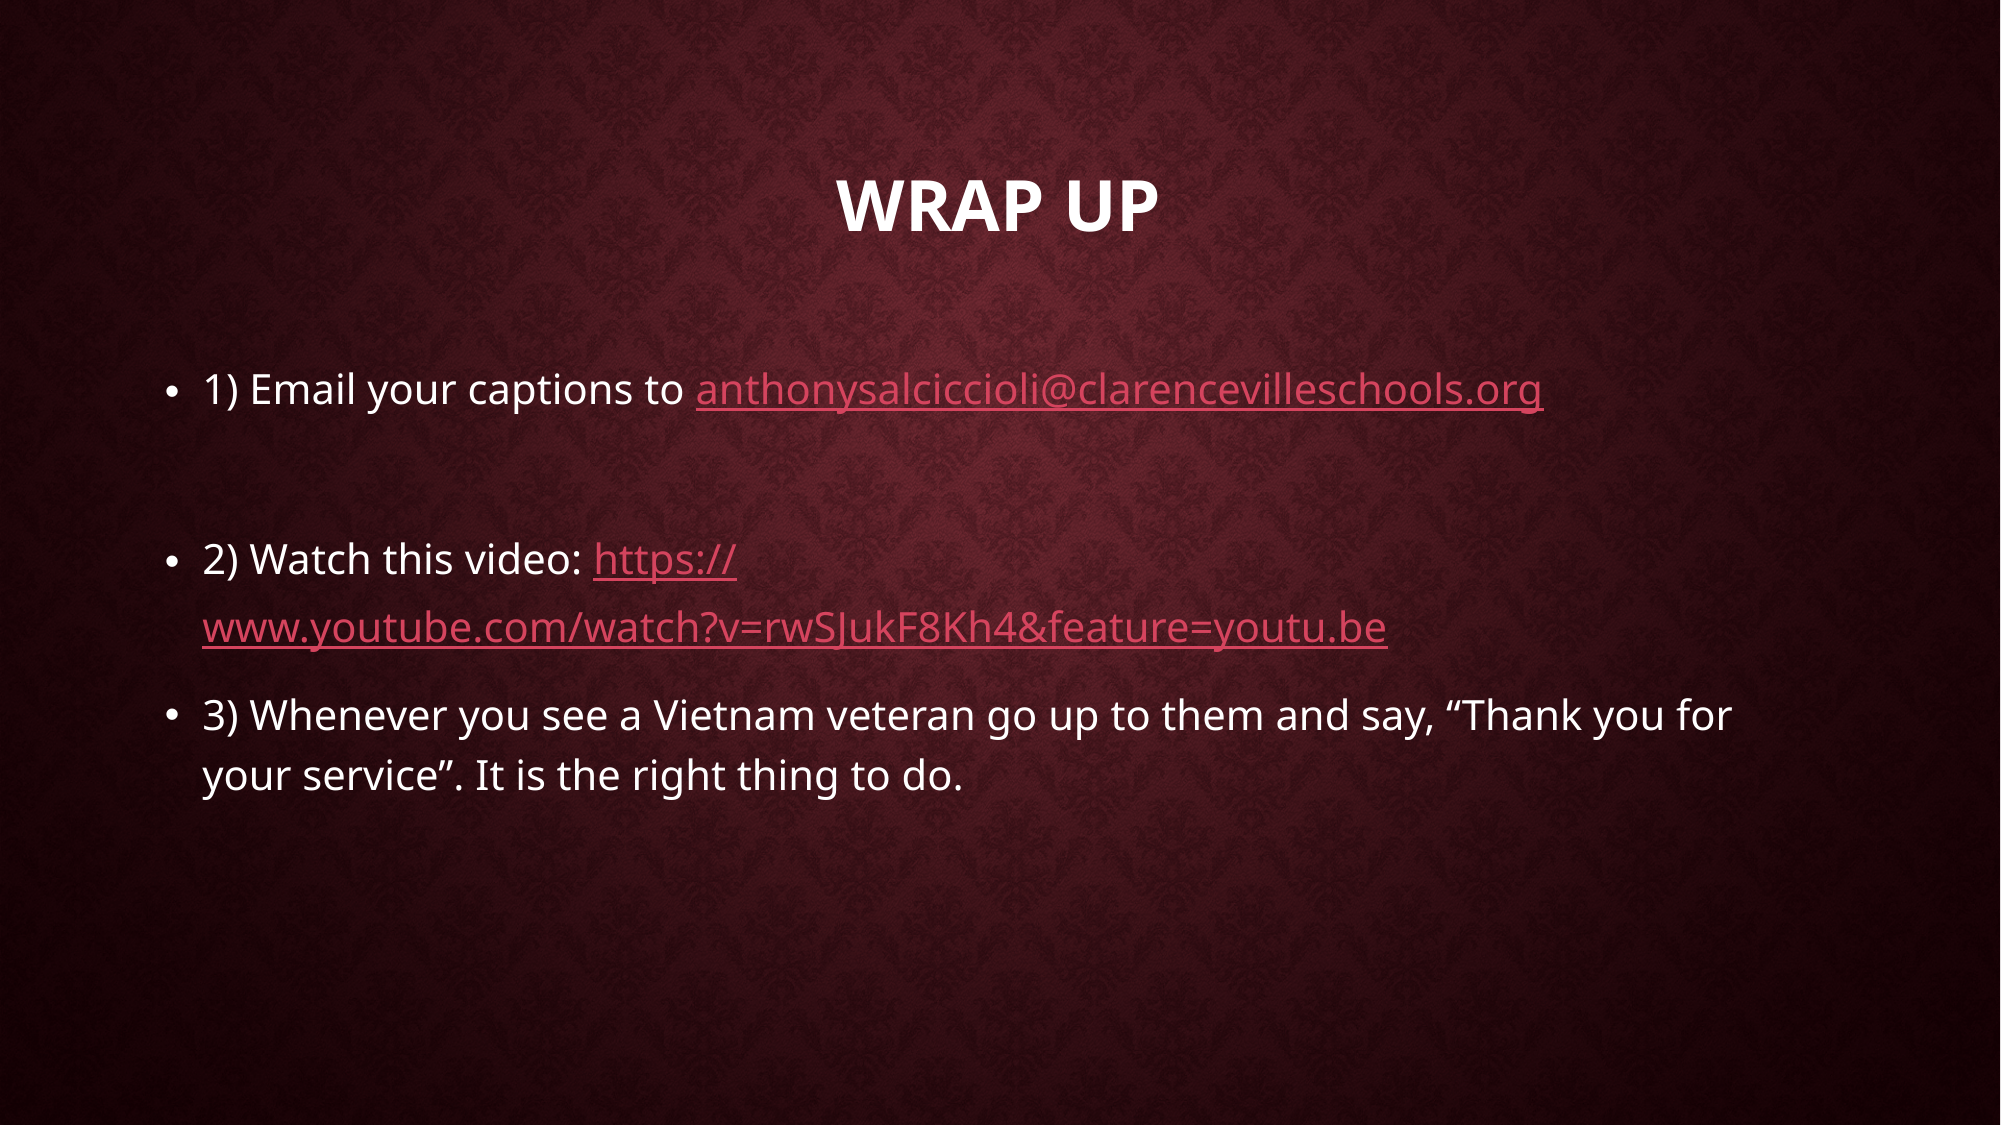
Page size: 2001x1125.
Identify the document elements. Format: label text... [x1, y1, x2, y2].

list 1) Email your captions to anthonysalciccioli@clarencevilleschools.org 2) Watch this video: https://www.youtube.com/watch?v=rwSJukF8Kh4&feature=youtu.be 3) Whenever you see a Vietnam veteran go up to them and say, “Thank you for your service”. It is the right thing to do. [149, 343, 1849, 950]
title Wrap up [149, 99, 1849, 318]
